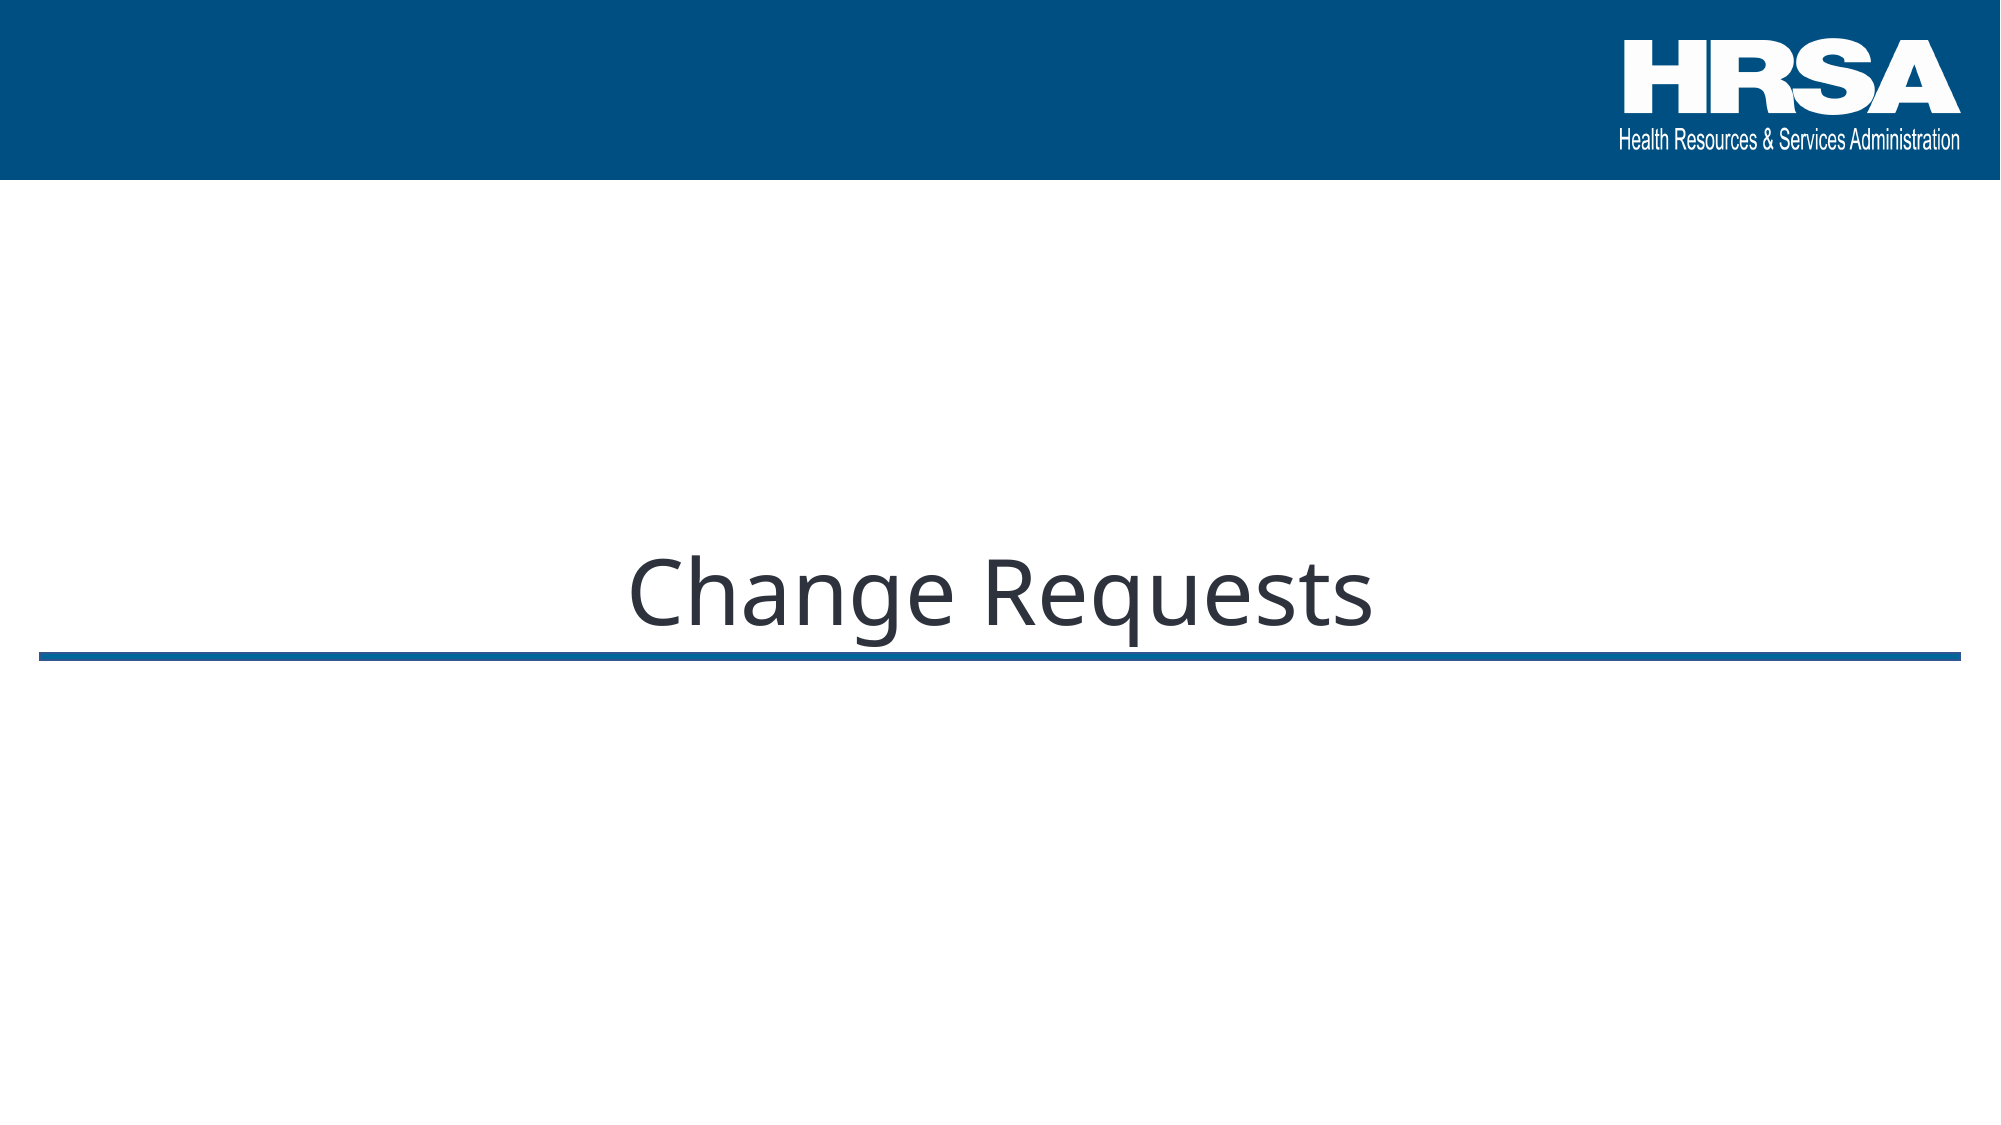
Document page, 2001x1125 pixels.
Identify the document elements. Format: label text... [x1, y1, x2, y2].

picture [1620, 38, 1961, 150]
title Change Requests [39, 426, 1963, 653]
